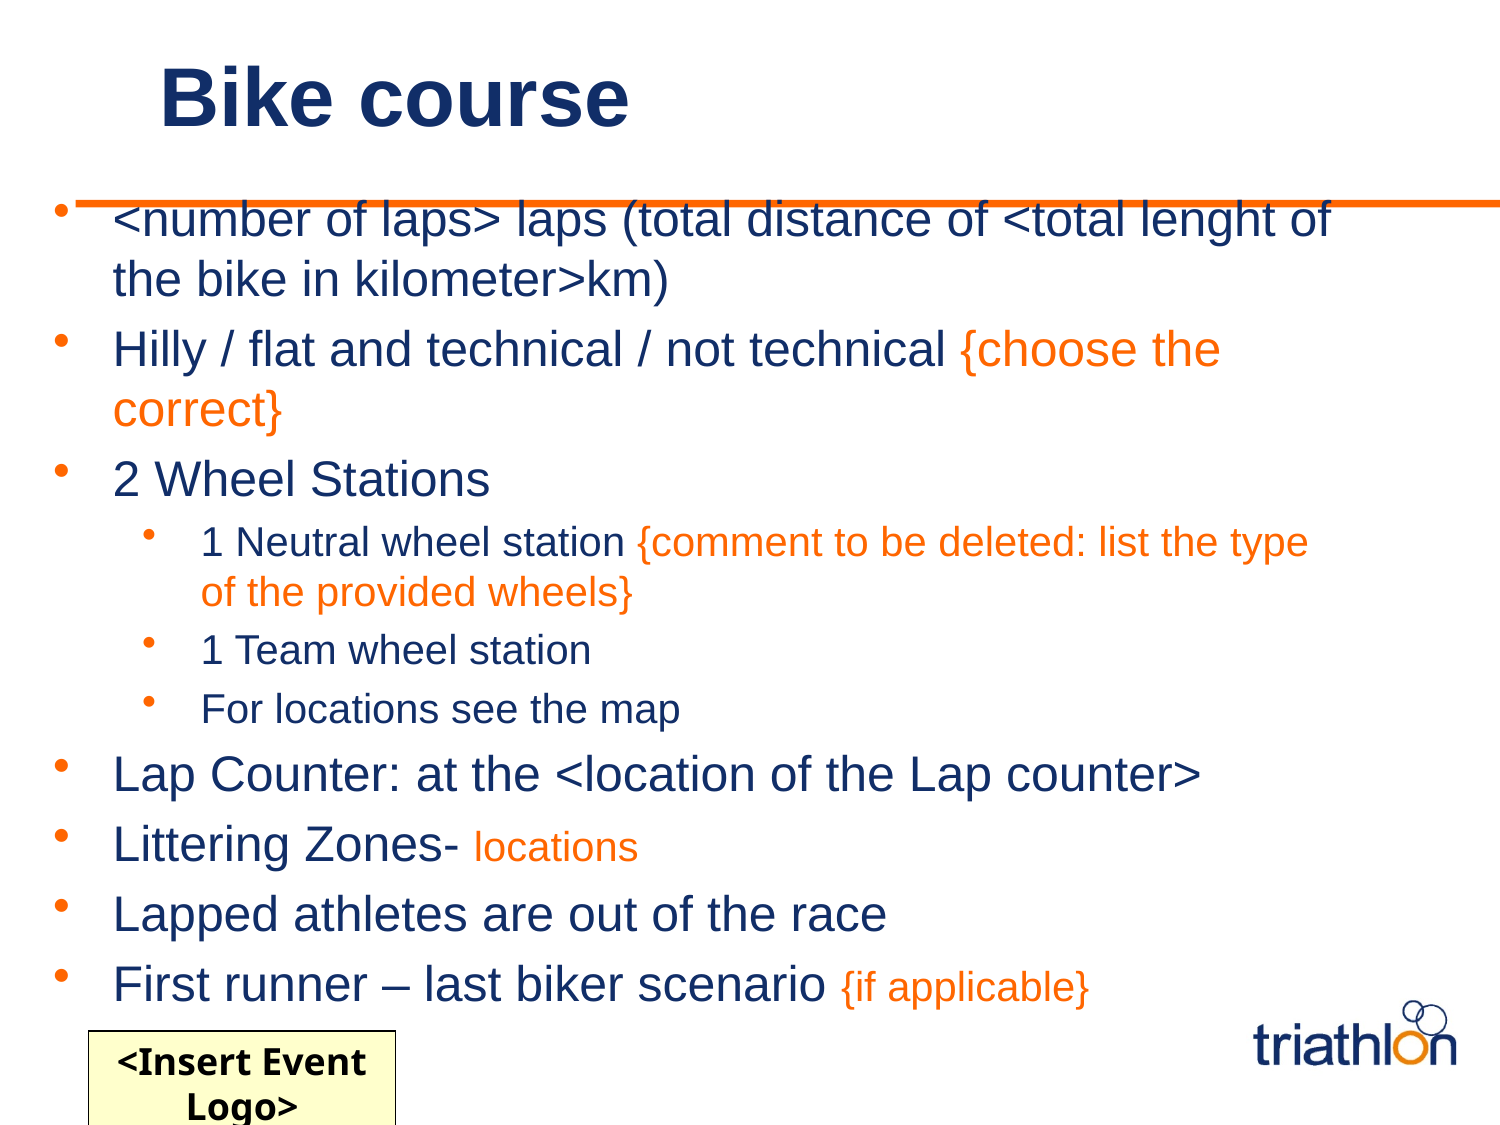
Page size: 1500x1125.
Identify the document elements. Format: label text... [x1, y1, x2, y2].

list <number of laps> laps (total distance of <total lenght of the bike in kilometer>km) Hilly / flat and technical / not technical {choose the correct} 2 Wheel Stations 1 Neutral wheel station {comment to be deleted: list the type of the provided wheels} 1 Team wheel station For locations see the map Lap Counter: at the <location of the Lap counter> Littering Zones- locations Lapped athletes are out of the race First runner – last biker scenario {if applicable} [53, 186, 1370, 1115]
text_box <Insert Event Logo> [88, 1031, 396, 1125]
title Bike course [159, 42, 1465, 161]
picture [1370, 987, 1458, 1076]
